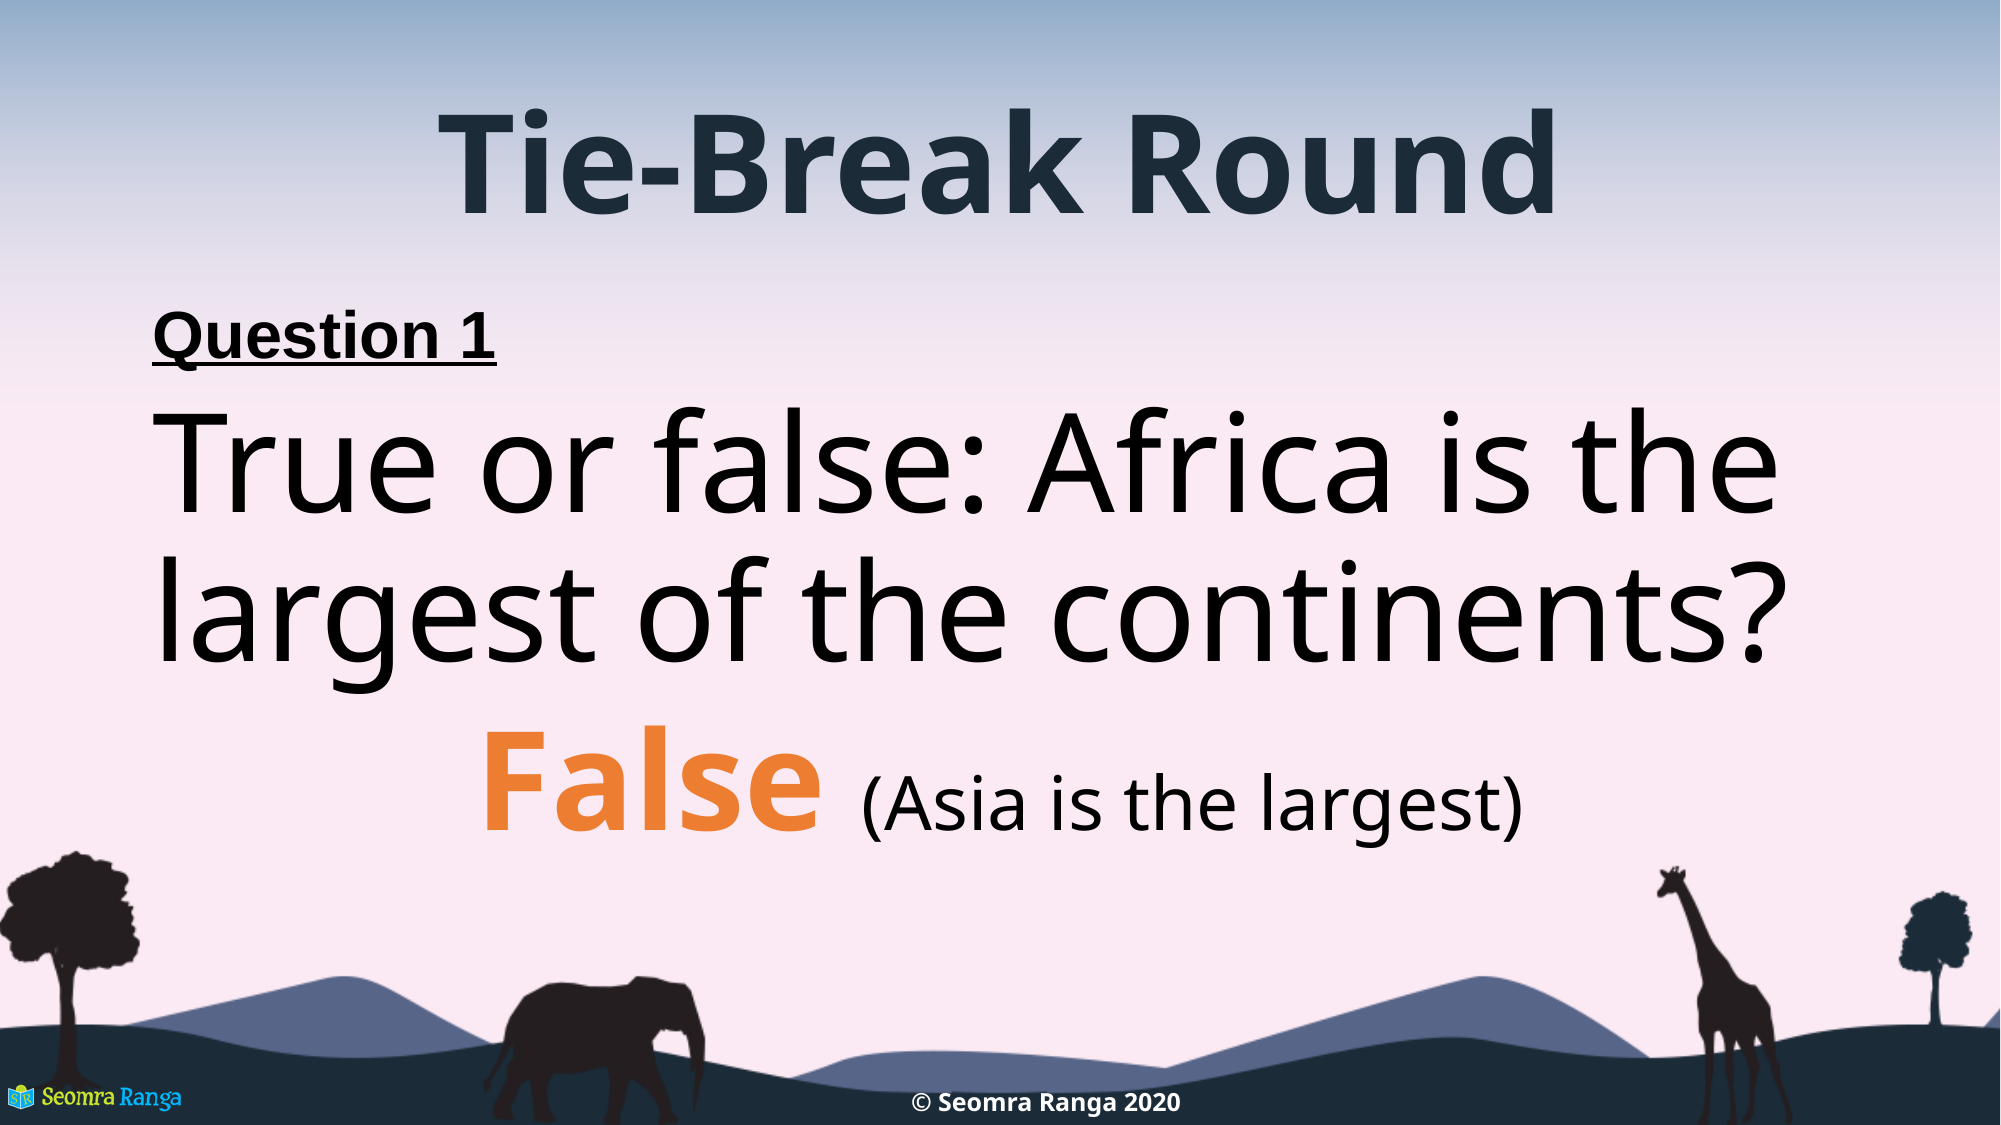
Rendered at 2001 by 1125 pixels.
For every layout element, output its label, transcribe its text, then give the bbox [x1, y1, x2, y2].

text_box © Seomra Ranga 2020 www.seomraranga.com [762, 1079, 1330, 1125]
list Question 1 True or false: Africa is the largest of the continents? False (Asia is the largest) [137, 293, 1863, 1014]
picture [0, 0, 2001, 1125]
title Tie-Break Round [137, 59, 1863, 278]
